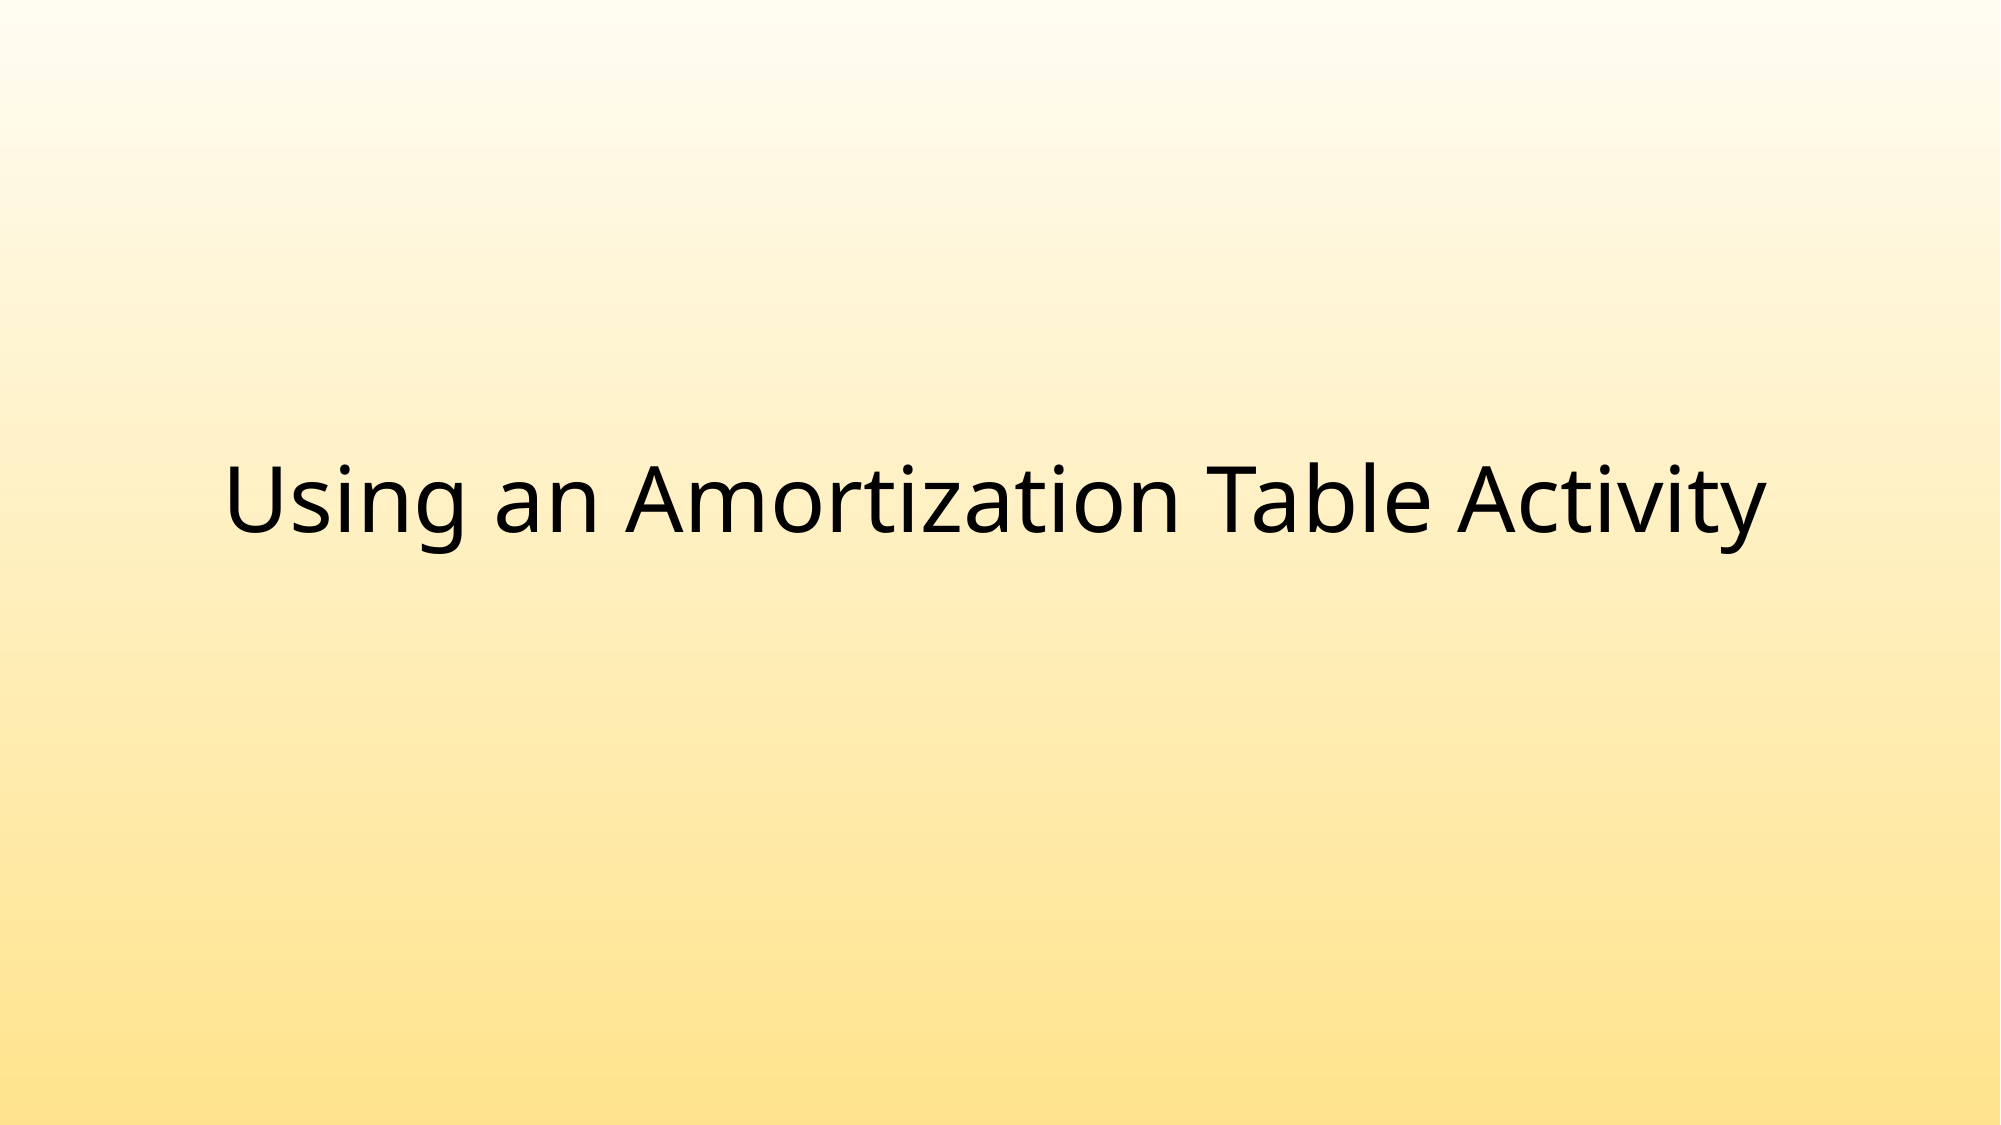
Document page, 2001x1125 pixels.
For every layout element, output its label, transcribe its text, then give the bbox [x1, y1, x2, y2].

title Using an Amortization Table Activity [133, 394, 1859, 612]
